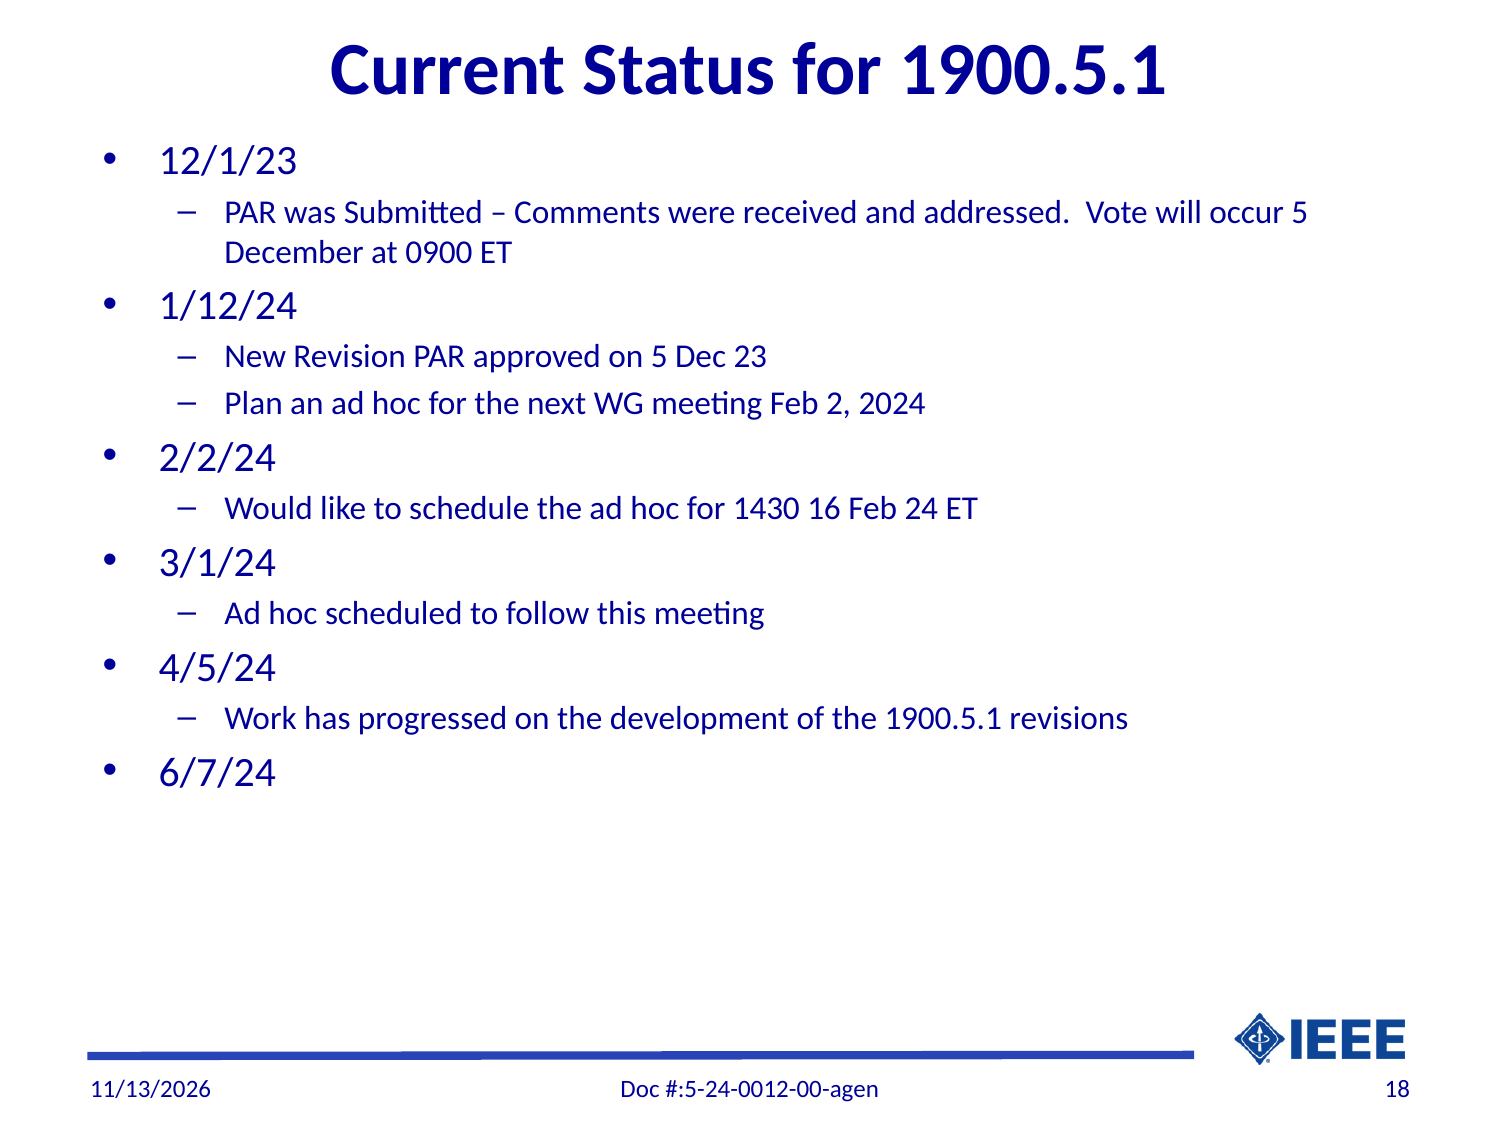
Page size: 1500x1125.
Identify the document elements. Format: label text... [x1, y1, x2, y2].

picture [1231, 1011, 1406, 1057]
footer Doc #:5-24-0012-00-agen [512, 1057, 988, 1118]
title Current Status for 1900.5.1 [74, 0, 1425, 130]
slide_number 18 [1074, 1057, 1425, 1118]
list 12/1/23 PAR was Submitted – Comments were received and addressed. Vote will occur 5 December at 0900 ET 1/12/24 New Revision PAR approved on 5 Dec 23 Plan an ad hoc for the next WG meeting Feb 2, 2024 2/2/24 Would like to schedule the ad hoc for 1430 16 Feb 24 ET 3/1/24 Ad hoc scheduled to follow this meeting 4/5/24 Work has progressed on the development of the 1900.5.1 revisions 6/7/24 [87, 125, 1373, 1049]
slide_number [75, 1057, 425, 1118]
